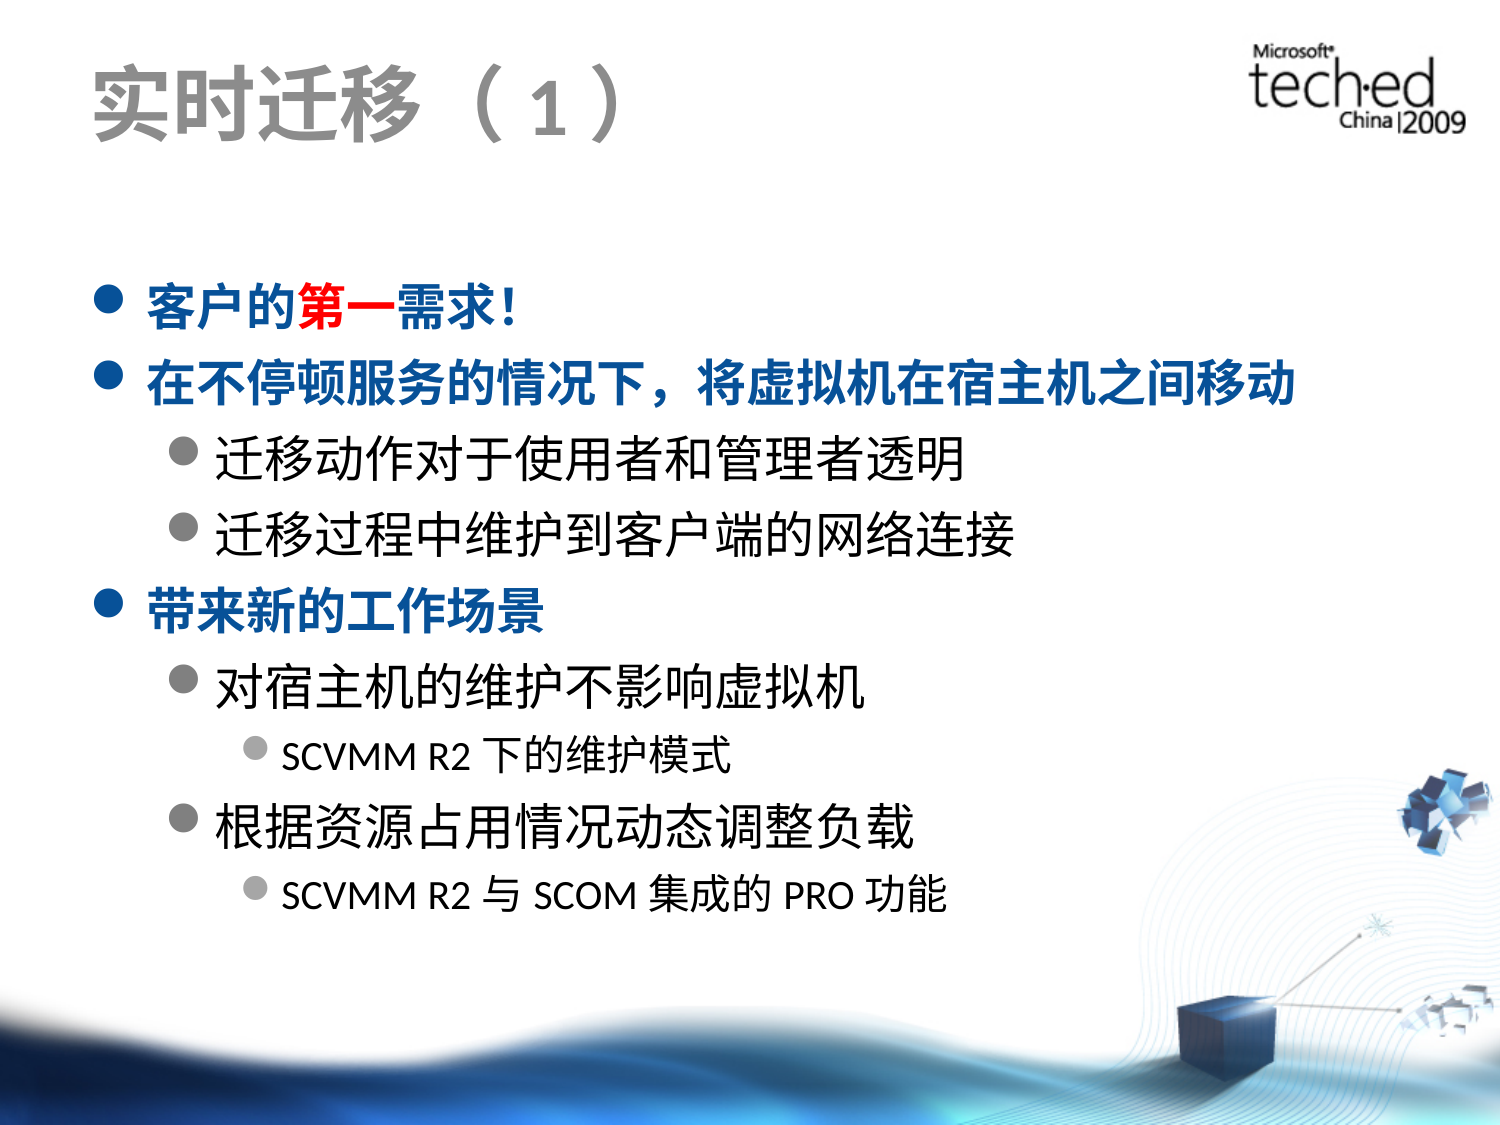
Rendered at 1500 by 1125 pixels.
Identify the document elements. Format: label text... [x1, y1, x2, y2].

picture [0, 0, 1500, 1125]
title 实时迁移（1） [75, 45, 1425, 233]
list 客户的第一需求！ 在不停顿服务的情况下，将虚拟机在宿主机之间移动 迁移动作对于使用者和管理者透明 迁移过程中维护到客户端的网络连接 带来新的工作场景 对宿主机的维护不影响虚拟机 SCVMM R2下的维护模式 根据资源占用情况动态调整负载 SCVMM R2与SCOM集成的PRO功能 [75, 262, 1425, 1005]
